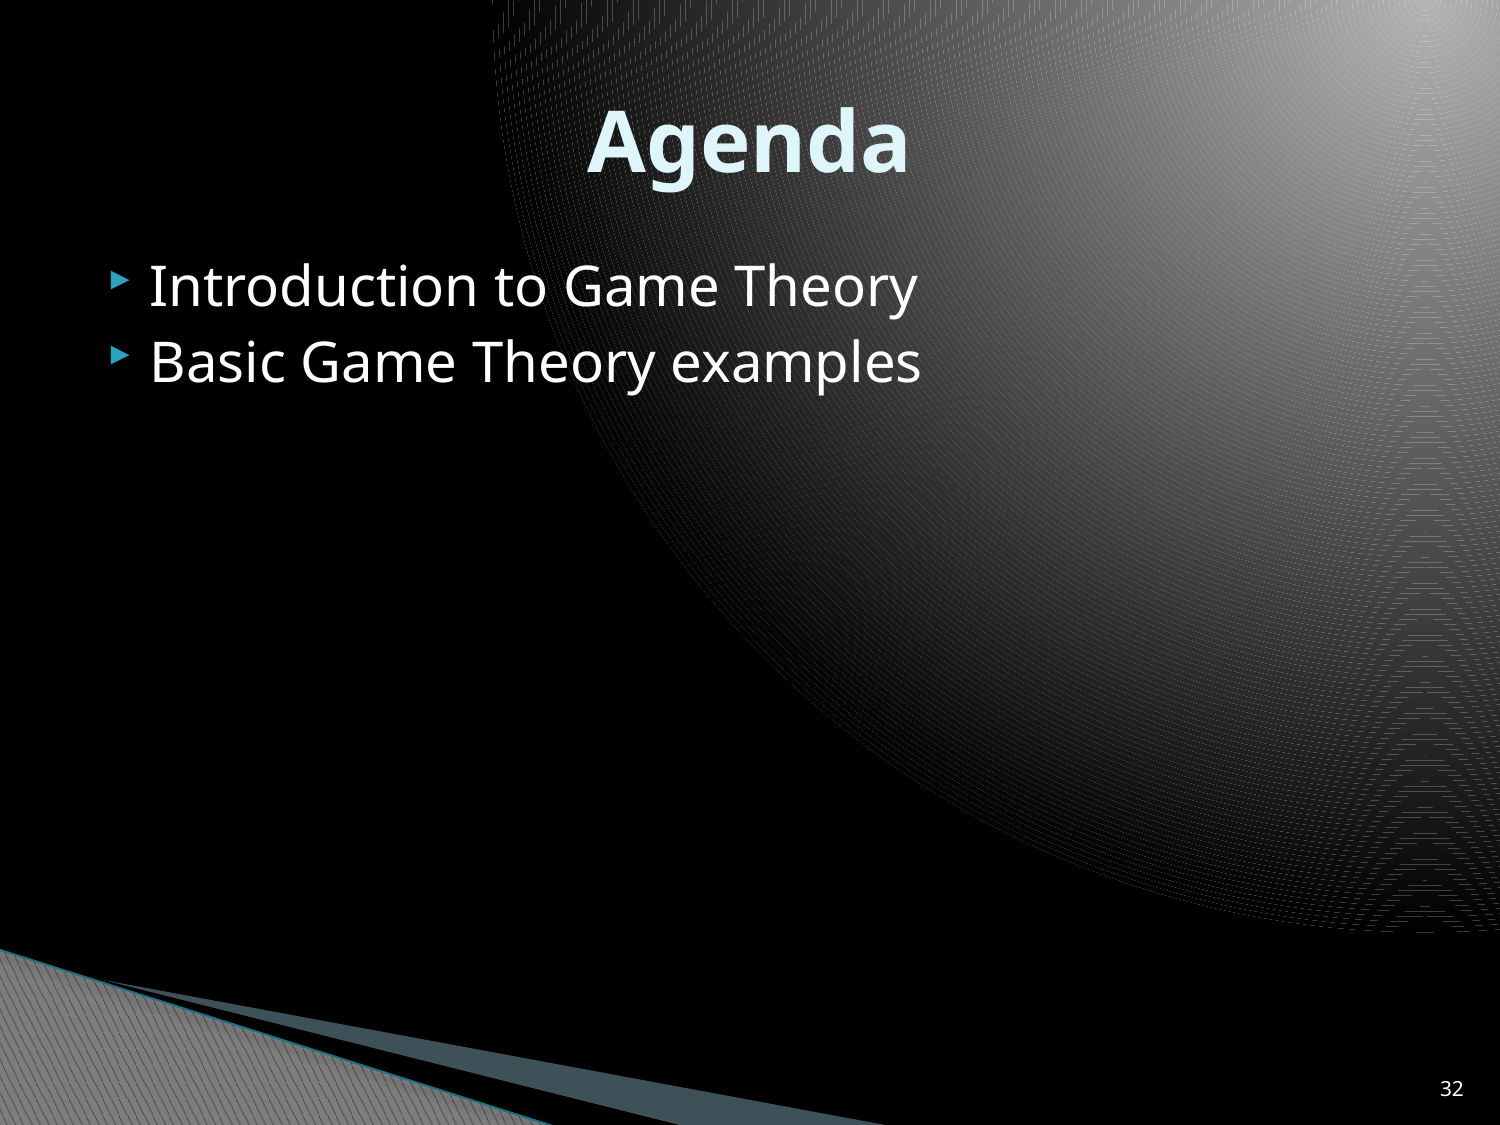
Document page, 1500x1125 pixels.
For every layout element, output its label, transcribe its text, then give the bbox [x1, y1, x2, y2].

title Agenda [75, 45, 1425, 233]
picture [0, 952, 543, 1125]
slide_number 32 [1418, 1051, 1479, 1112]
text_box Introduction to Game Theory Basic Game Theory examples [74, 242, 1425, 986]
